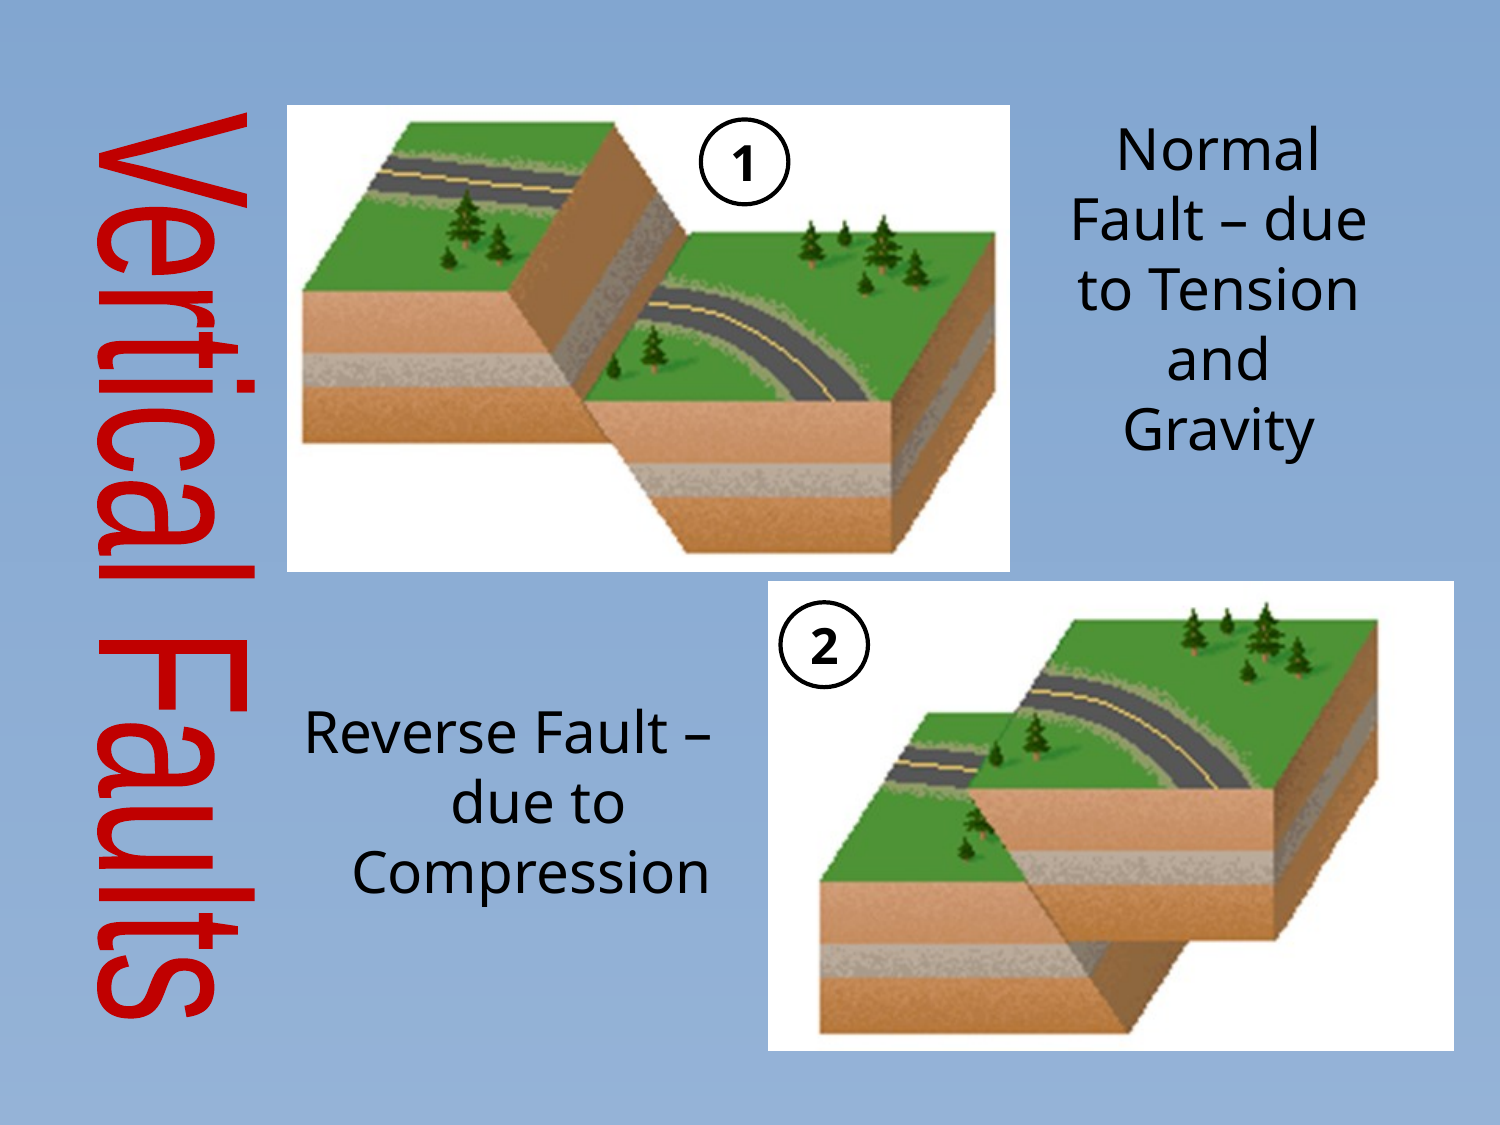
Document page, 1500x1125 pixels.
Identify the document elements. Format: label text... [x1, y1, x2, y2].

text_box Normal Fault – due to Tension and Gravity [1050, 104, 1388, 470]
picture [287, 105, 1010, 572]
text_box Reverse Fault – due to Compression [287, 687, 763, 913]
picture [768, 581, 1454, 1051]
